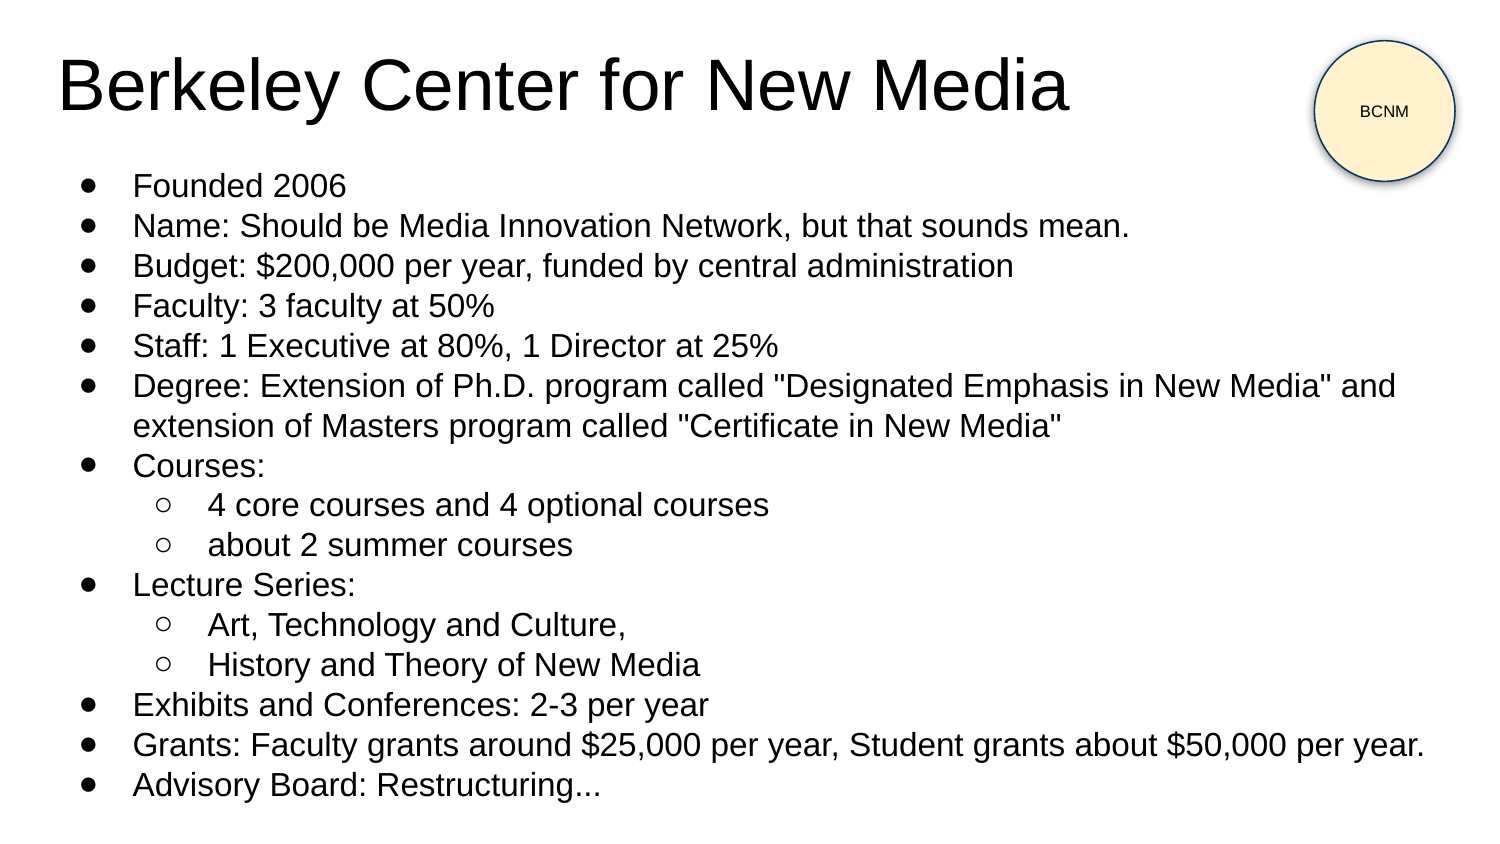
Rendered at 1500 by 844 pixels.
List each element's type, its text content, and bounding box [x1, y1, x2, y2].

title Berkeley Center for New Media [45, 25, 1455, 102]
text_box BCNM [1314, 40, 1456, 182]
list Founded 2006 Name: Should be Media Innovation Network, but that sounds mean. Budget: $200,000 per year, funded by central administration Faculty: 3 faculty at 50% Staff: 1 Executive at 80%, 1 Director at 25% Degree: Extension of Ph.D. program called "Designated Emphasis in New Media" and extension of Masters program called "Certificate in New Media" Courses: 4 core courses and 4 optional courses about 2 summer courses Lecture Series: Art, Technology and Culture, History and Theory of New Media Exhibits and Conferences: 2-3 per year Grants: Faculty grants around $25,000 per year, Student grants about $50,000 per year. Advisory Board: Restructuring... [45, 151, 1455, 608]
